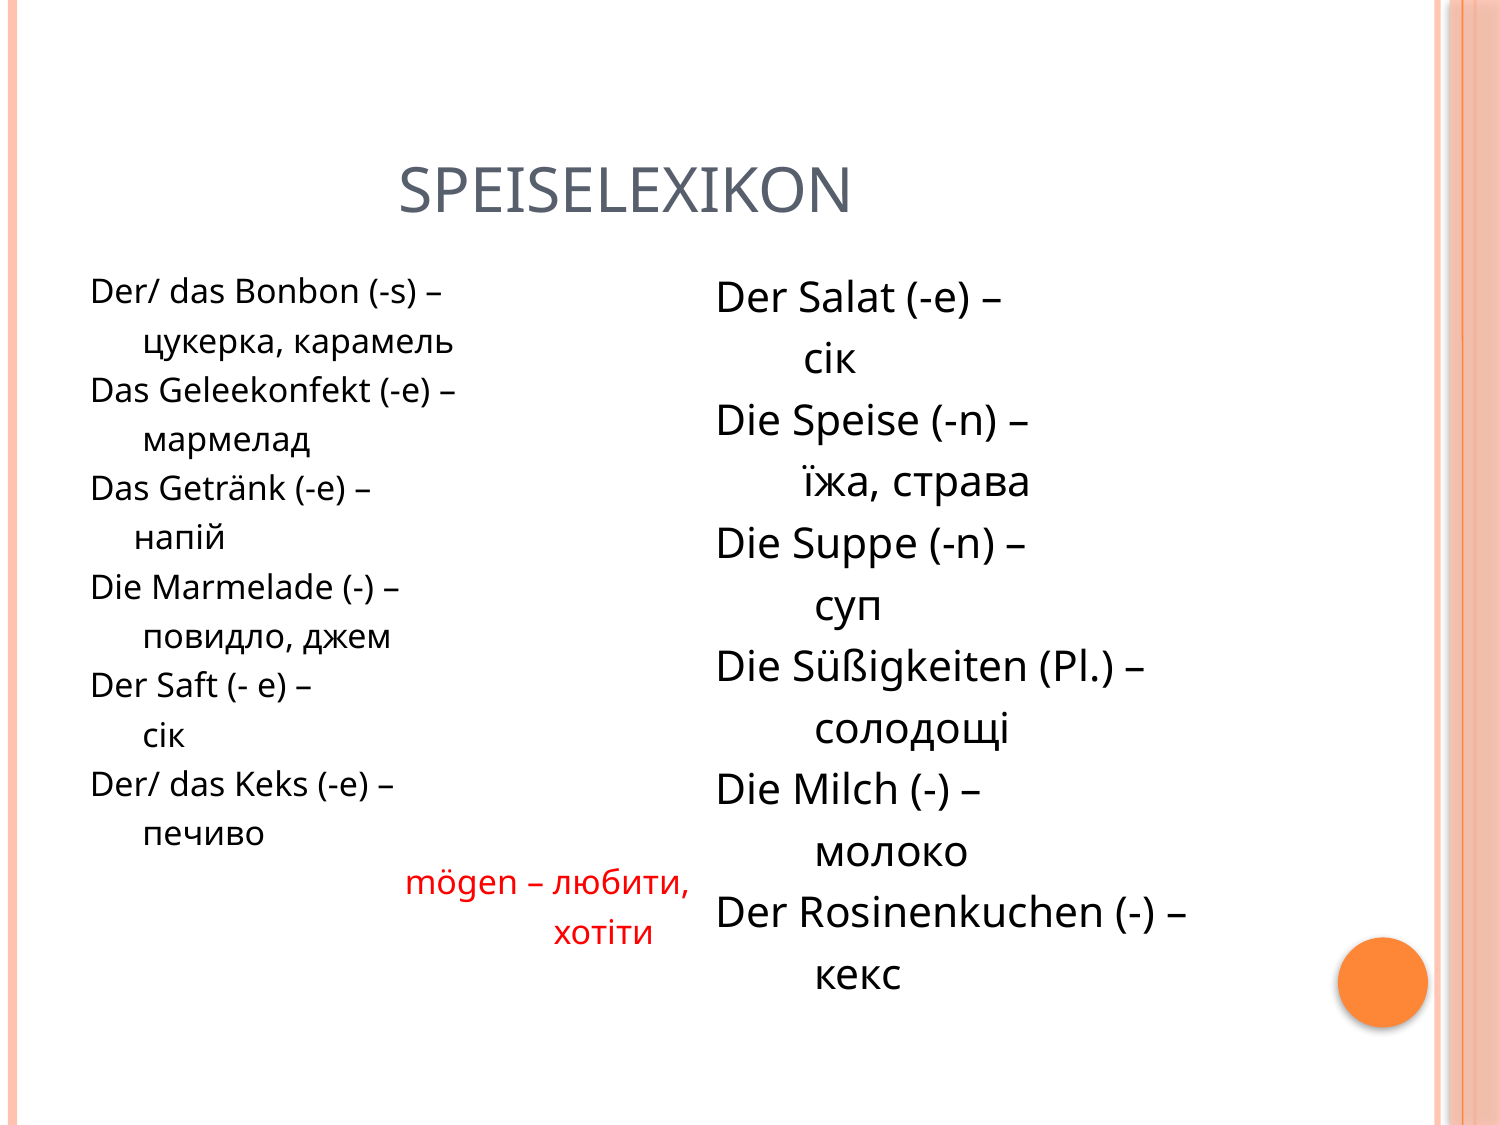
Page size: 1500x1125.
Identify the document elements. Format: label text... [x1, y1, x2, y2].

title Speiselexikon [75, 45, 1300, 233]
list Der/ das Bonbon (-s) – цукерка, карамель Das Geleekonfekt (-e) – мармелад Das Getränk (-e) – напій Die Marmelade (-) – повидло, джем Der Saft (- e) – сік Der/ das Keks (-e) – печиво mögen – любити, хотіти [75, 262, 700, 1005]
list Der Salat (-e) – сік Die Speise (-n) – їжа, страва Die Suppe (-n) – суп Die Süßigkeiten (Pl.) – солодощі Die Milch (-) – молоко Der Rosinenkuchen (-) – кекс [700, 262, 1301, 1013]
